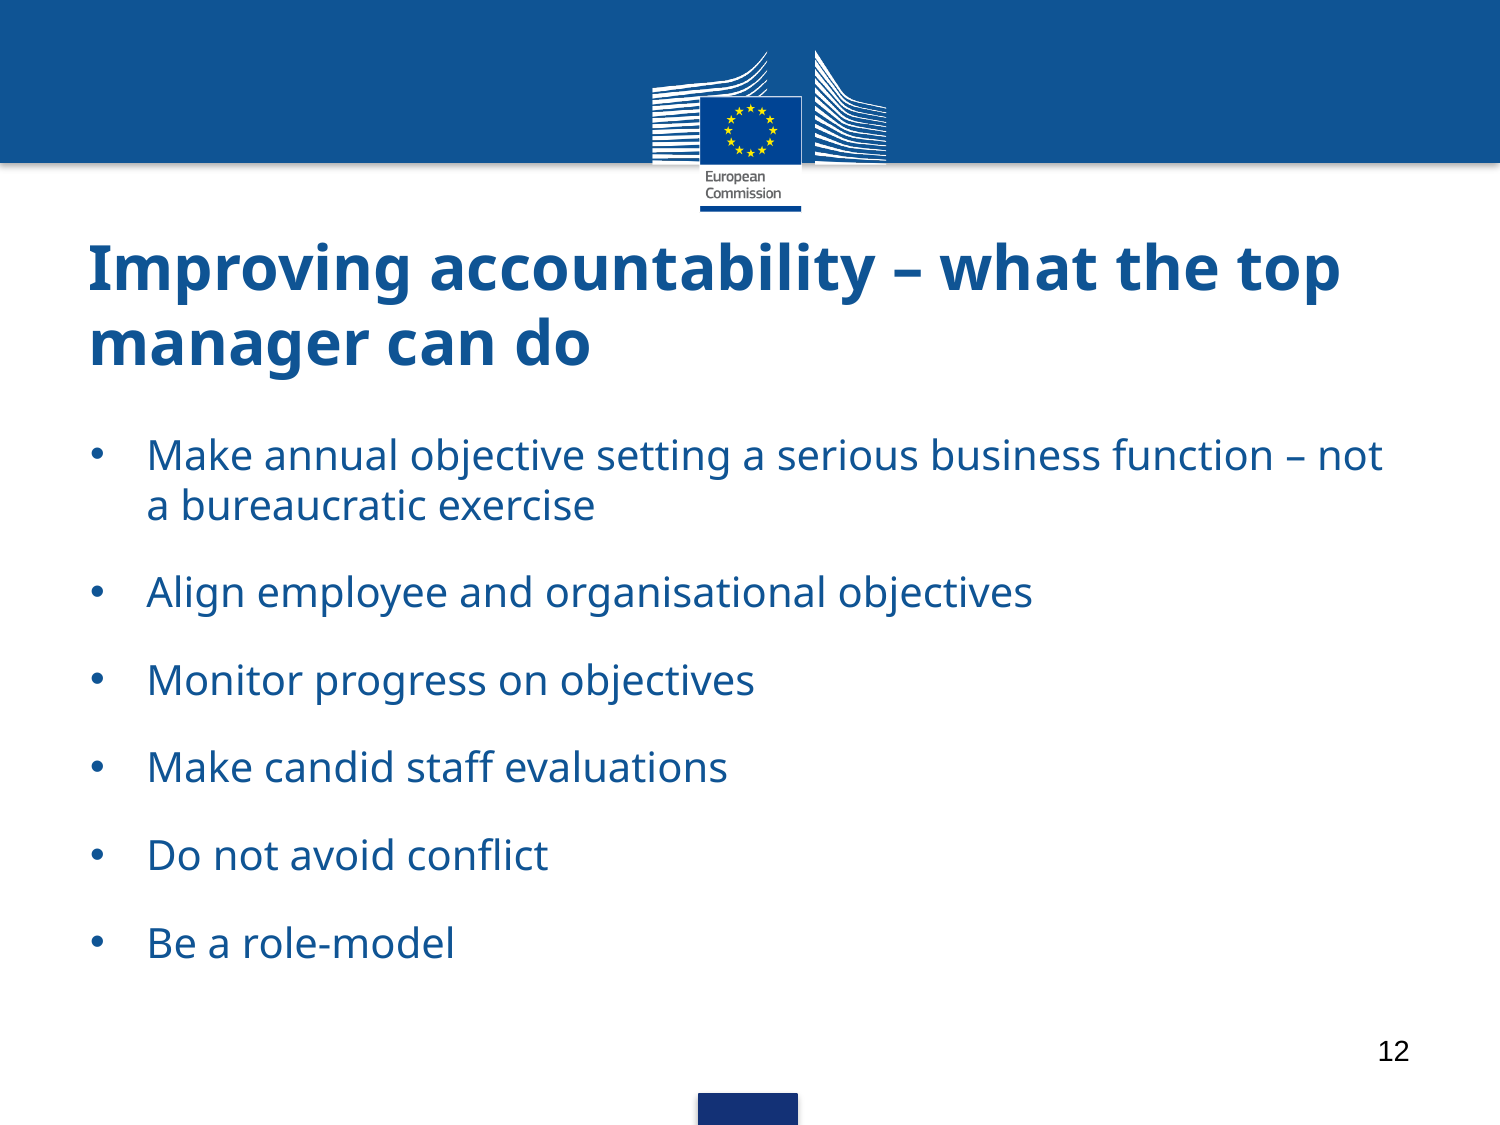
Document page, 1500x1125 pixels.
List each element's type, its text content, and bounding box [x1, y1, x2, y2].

list Make annual objective setting a serious business function – not a bureaucratic exercise Align employee and organisational objectives Monitor progress on objectives Make candid staff evaluations Do not avoid conflict Be a role-model [74, 420, 1426, 1018]
title Improving accountability – what the top manager can do [72, 231, 1424, 374]
slide_number 12 [1074, 1024, 1426, 1103]
